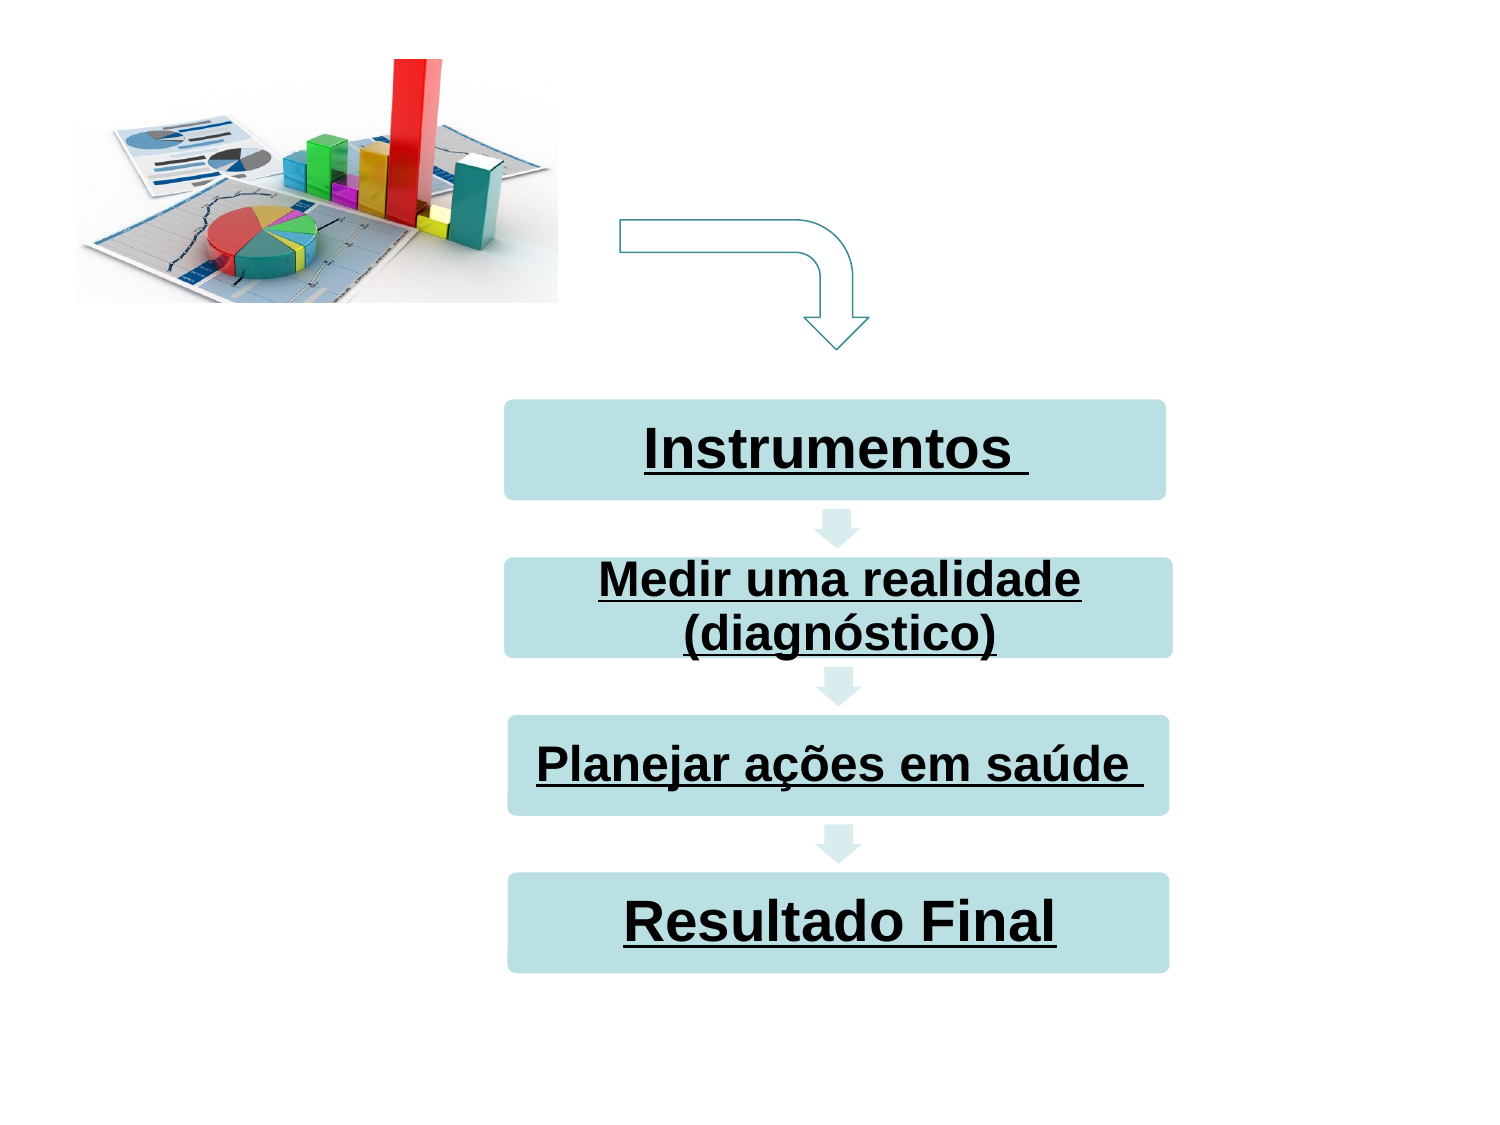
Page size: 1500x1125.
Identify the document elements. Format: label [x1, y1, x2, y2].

text_box [620, 219, 869, 350]
picture [76, 59, 558, 303]
text_box [430, 396, 1247, 977]
